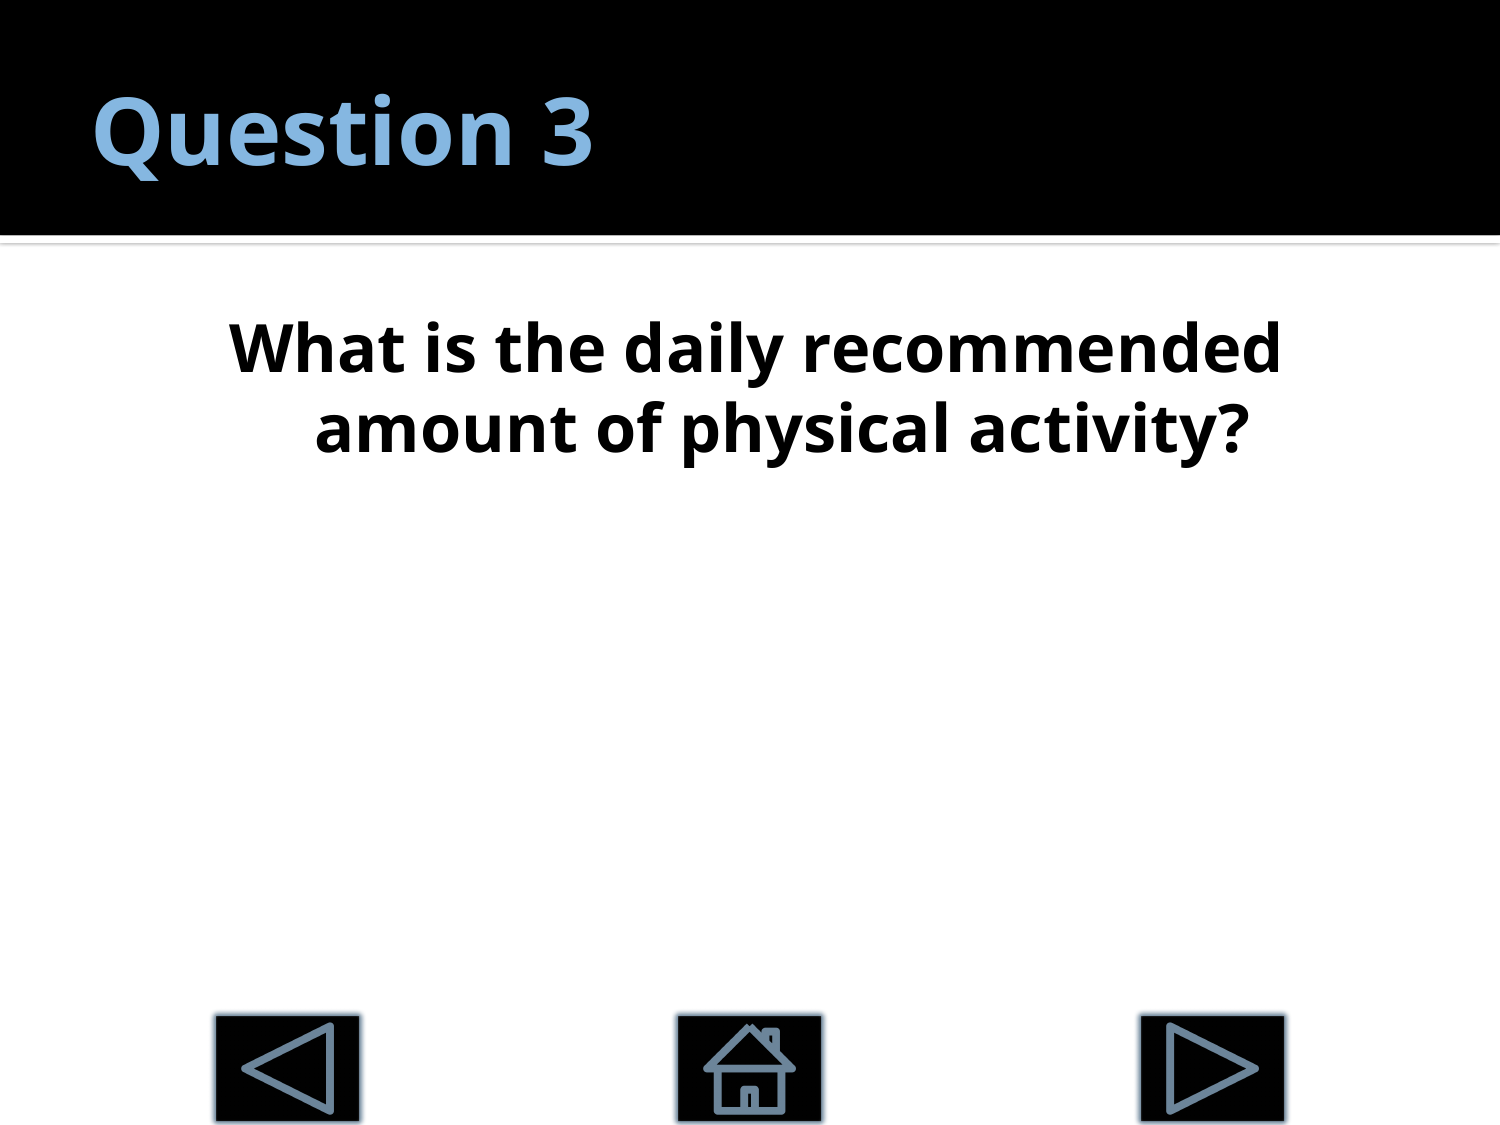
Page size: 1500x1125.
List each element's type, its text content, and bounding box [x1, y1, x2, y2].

text_box [1138, 1013, 1287, 1120]
text_box [215, 1015, 360, 1120]
text_box [673, 1011, 826, 1050]
text_box [677, 1015, 822, 1120]
title Question 3 [75, 25, 1425, 231]
list What is the daily recommended amount of physical activity? [75, 291, 1425, 1050]
